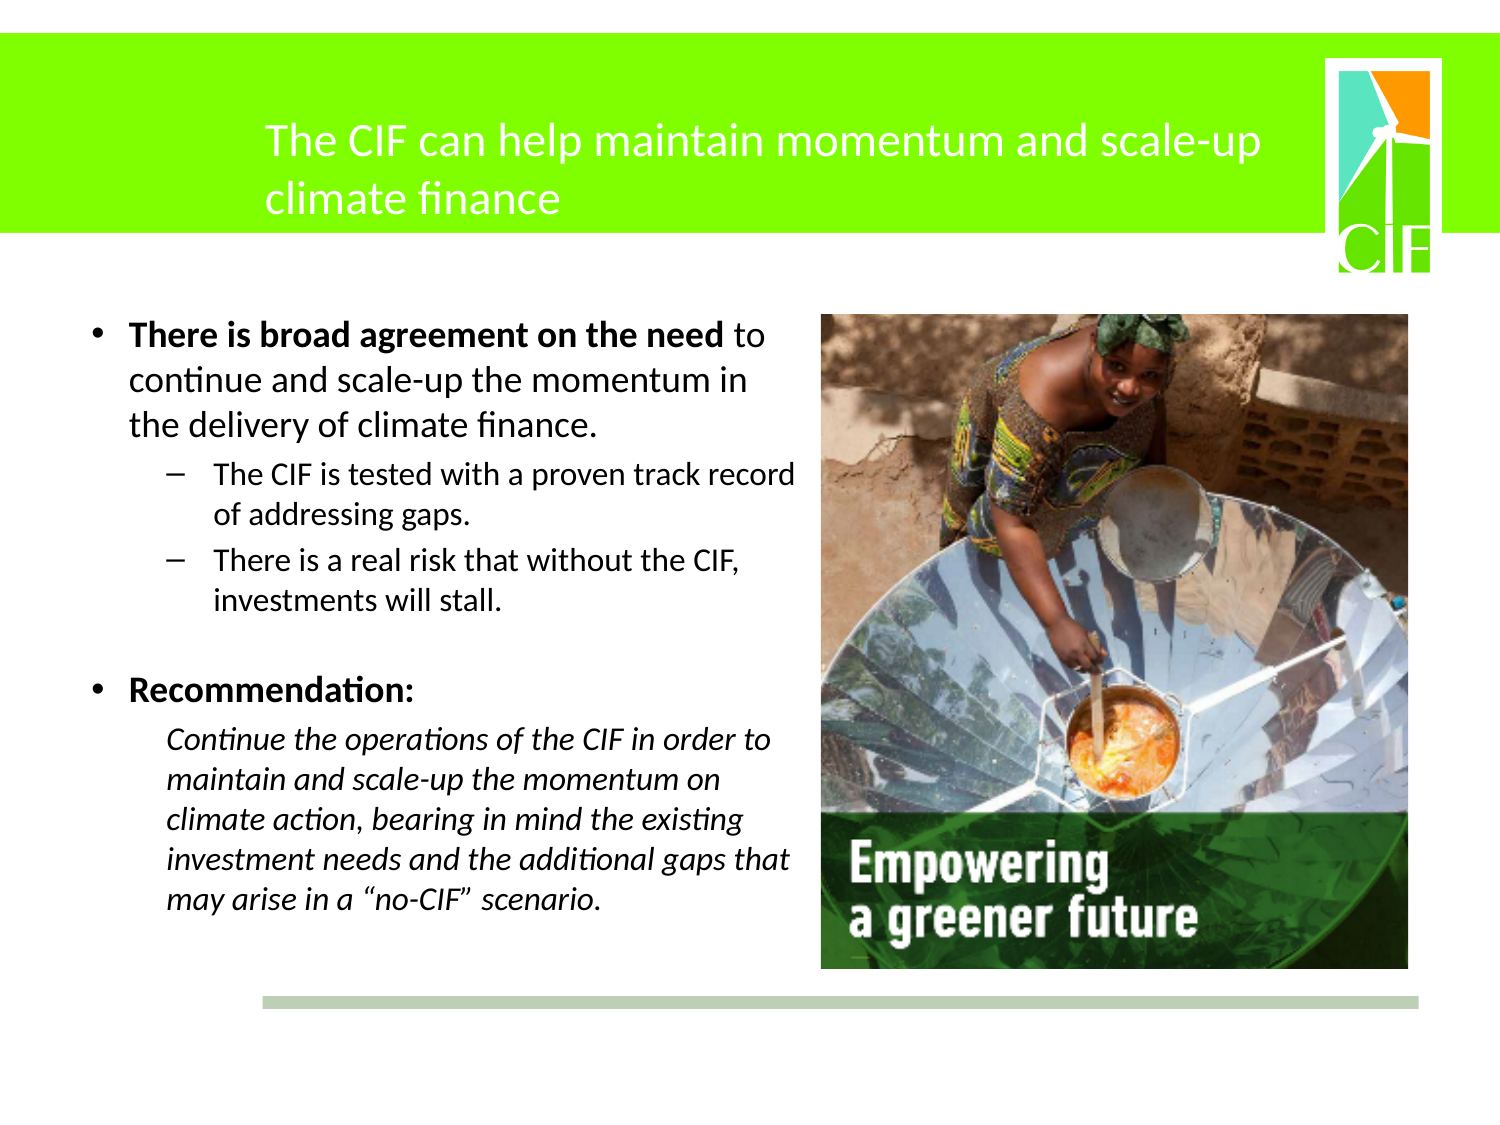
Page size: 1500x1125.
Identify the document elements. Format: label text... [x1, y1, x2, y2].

picture [0, 33, 1500, 288]
list There is broad agreement on the need to continue and scale-up the momentum in the delivery of climate finance. The CIF is tested with a proven track record of addressing gaps. There is a real risk that without the CIF, investments will stall. Recommendation: Continue the operations of the CIF in order to maintain and scale-up the momentum on climate action, bearing in mind the existing investment needs and the additional gaps that may arise in a “no-CIF” scenario. [76, 302, 821, 988]
picture [820, 314, 1409, 969]
title The CIF can help maintain momentum and scale-up climate finance [249, 99, 1425, 233]
